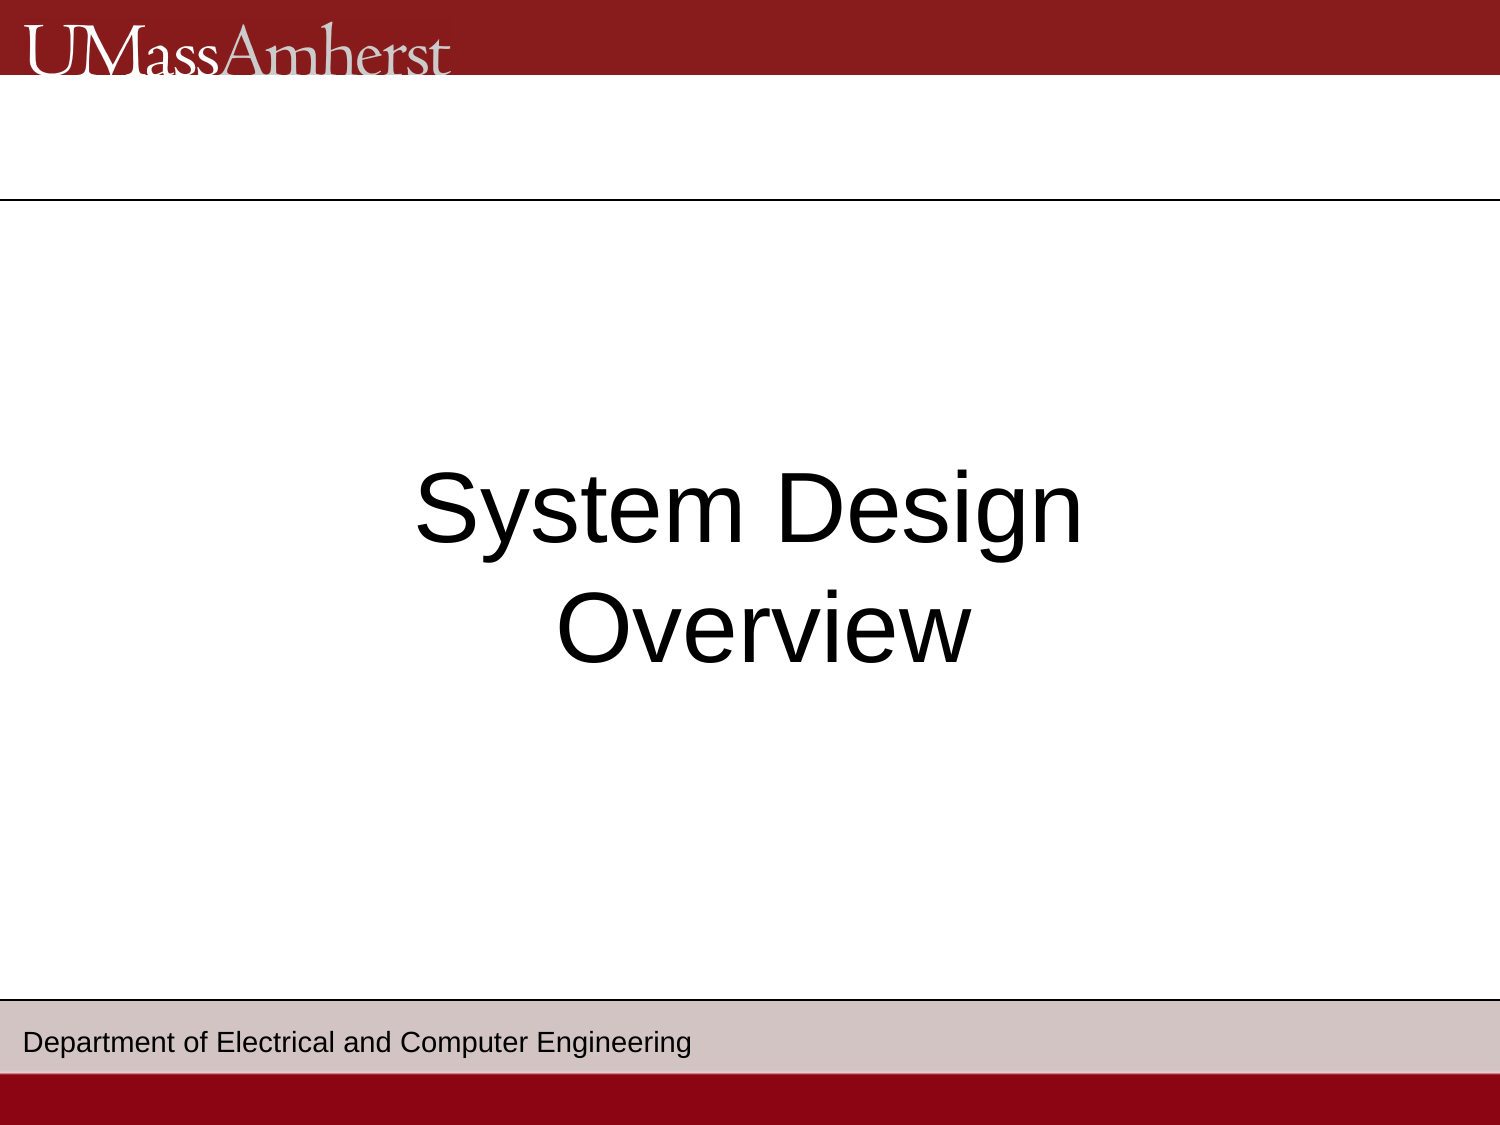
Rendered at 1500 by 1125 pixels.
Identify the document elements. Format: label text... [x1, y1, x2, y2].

text_box Department of Electrical and Computer Engineering [7, 1006, 922, 1076]
picture [0, 0, 1500, 75]
picture [0, 1001, 1500, 1125]
text_box System Design Overview [88, 468, 1439, 657]
